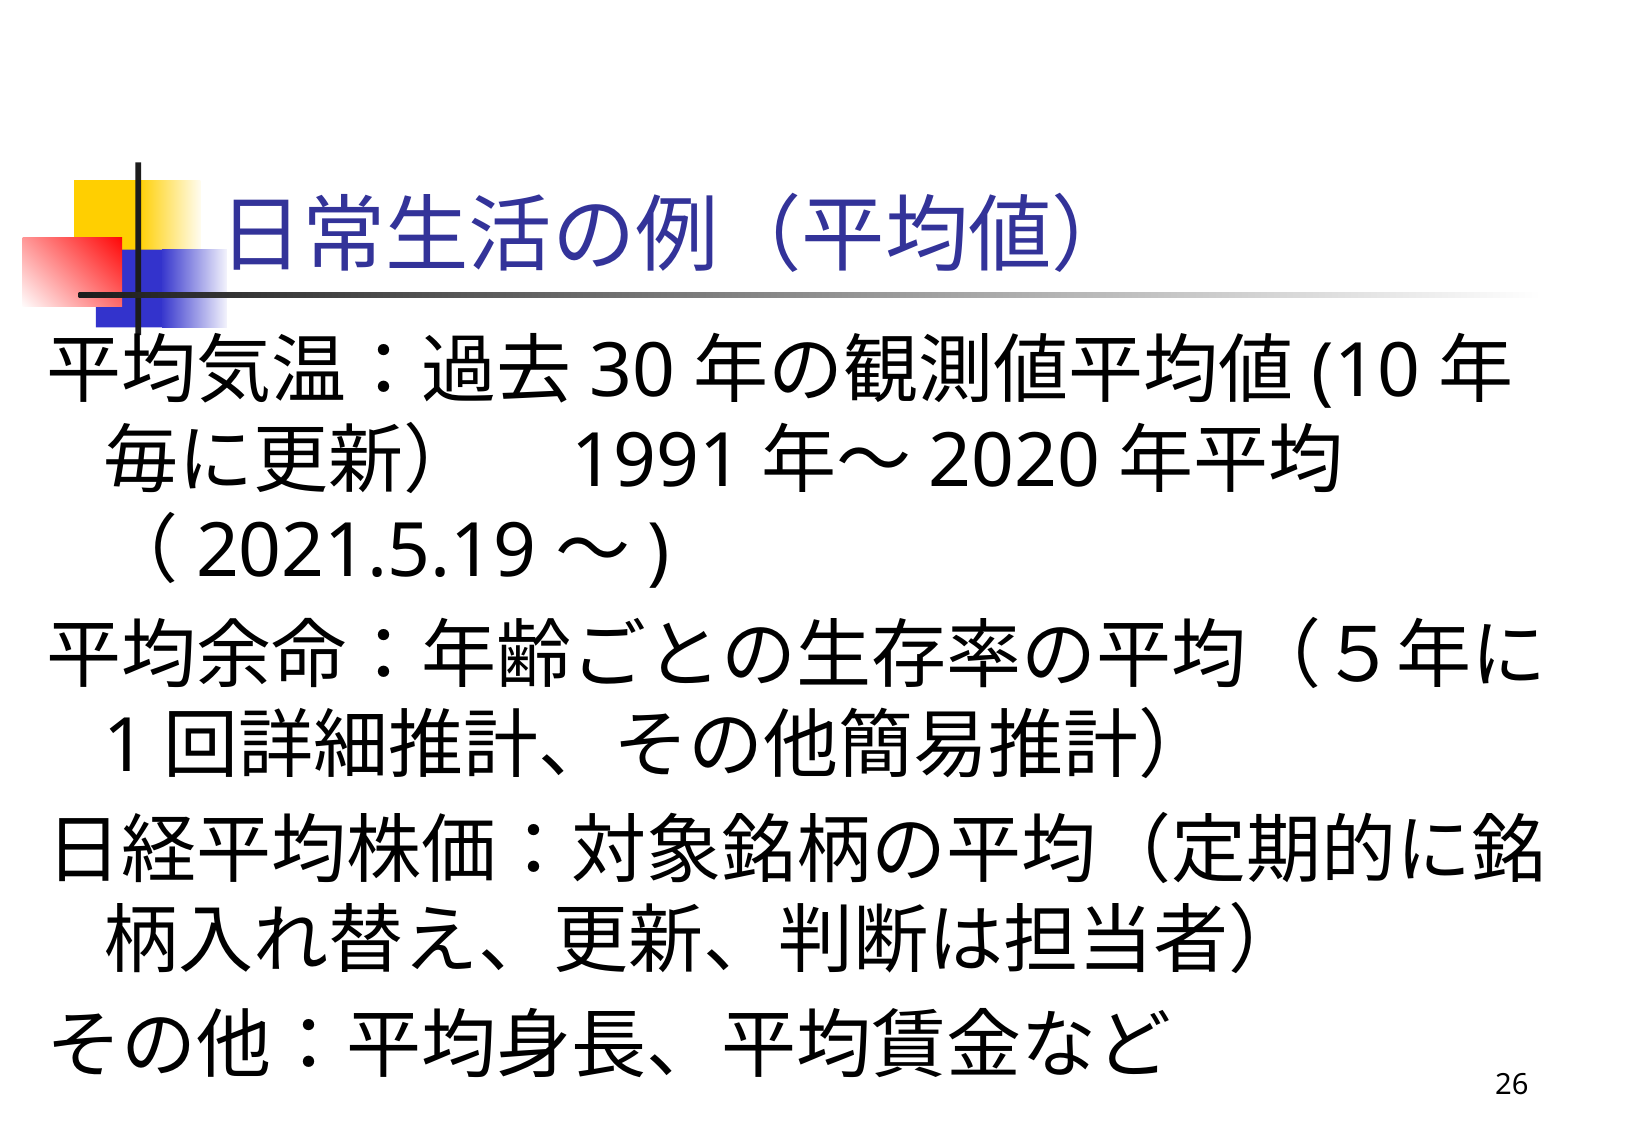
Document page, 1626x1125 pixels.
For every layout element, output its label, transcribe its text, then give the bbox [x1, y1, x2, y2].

title 日常生活の例（平均値） [204, 101, 1590, 289]
slide_number 26 [1205, 1037, 1544, 1113]
list 平均気温：過去30年の観測値平均値(10年毎に更新） 1991年～2020年平均（2021.5.19～) 平均余命：年齢ごとの生存率の平均（５年に1回詳細推計、その他簡易推計） 日経平均株価：対象銘柄の平均（定期的に銘柄入れ替え、更新、判断は担当者） その他：平均身長、平均賃金など [31, 314, 1592, 1071]
